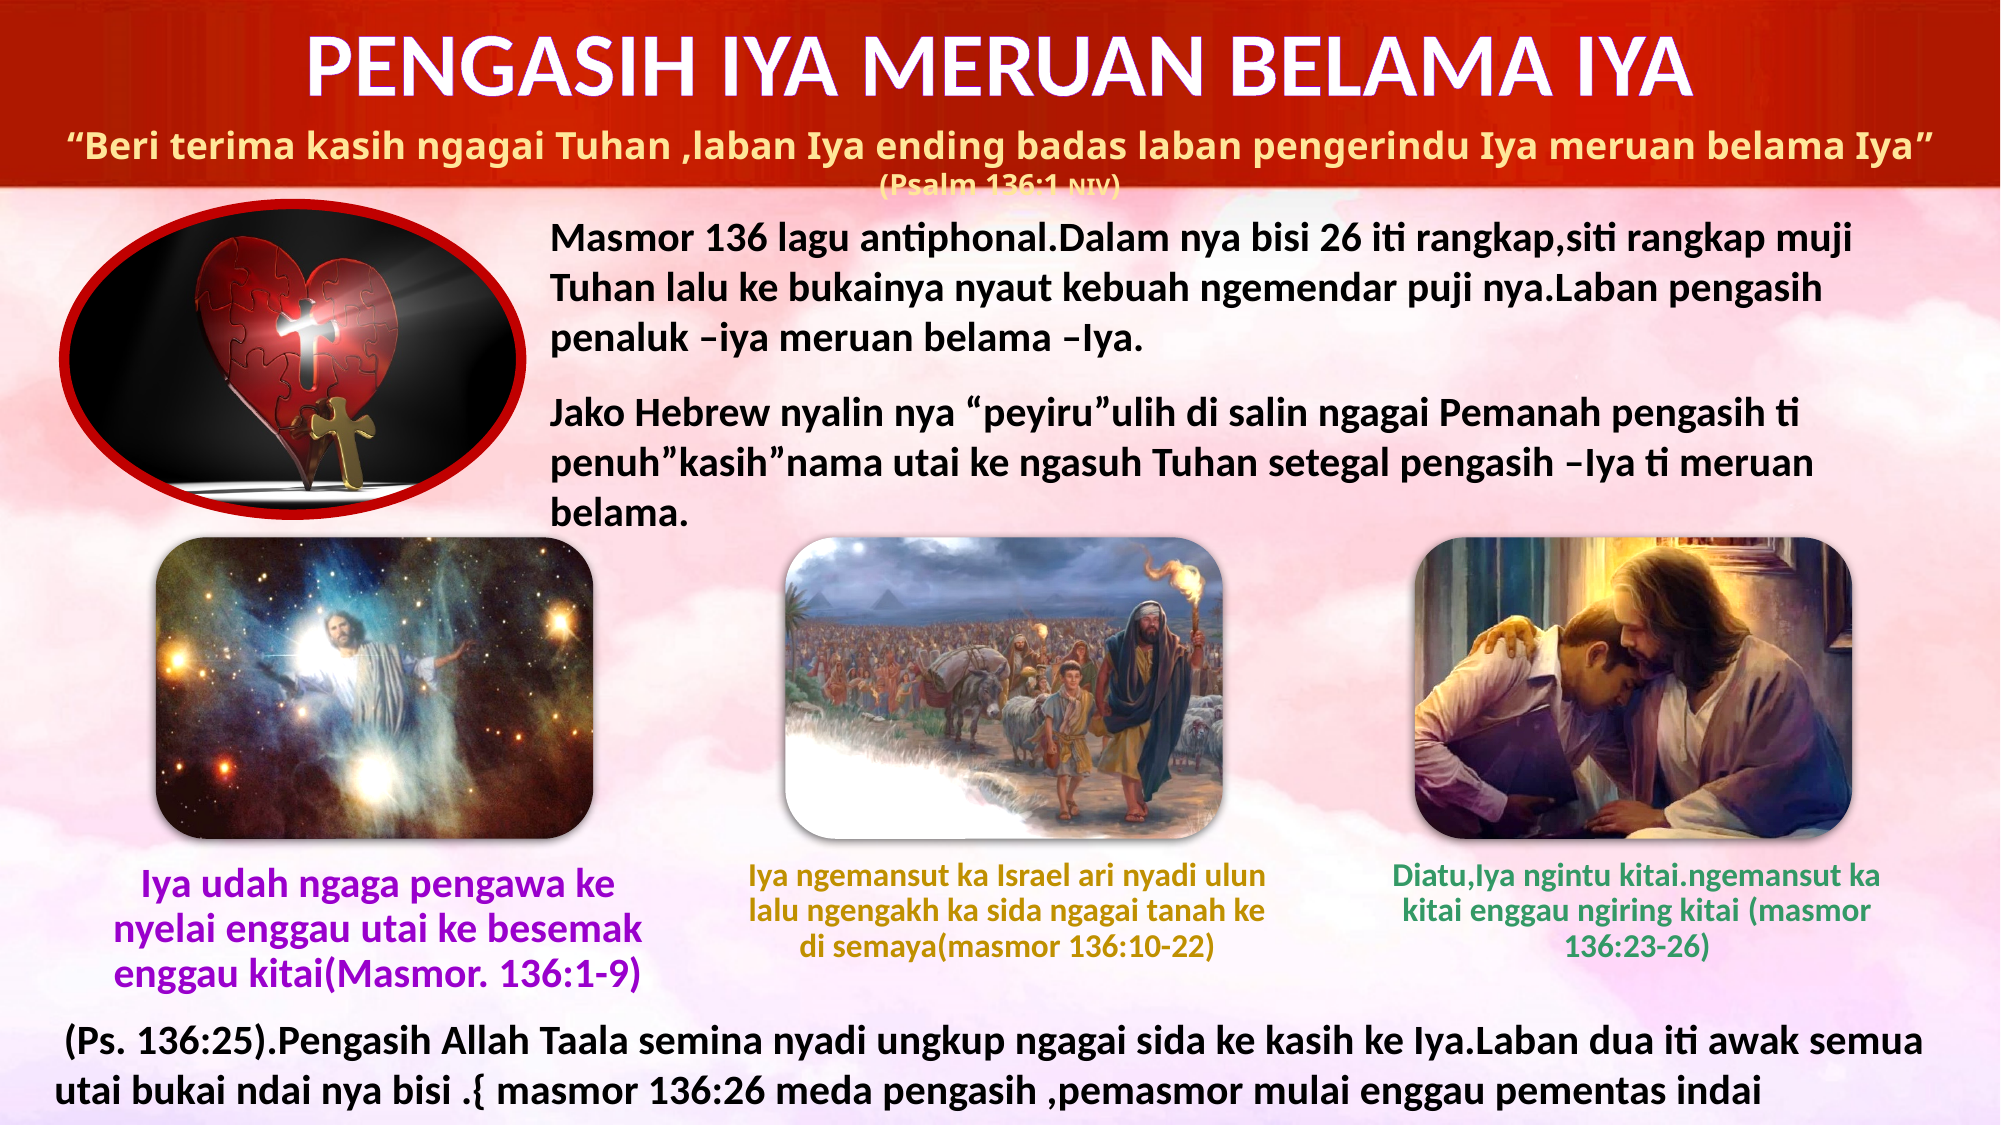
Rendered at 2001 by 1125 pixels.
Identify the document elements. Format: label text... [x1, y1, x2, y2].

text_box “Beri terima kasih ngagai Tuhan ,laban Iya ending badas laban pengerindu Iya meruan belama Iya” (Psalm 136:1 NIV) [0, 114, 2000, 209]
picture [0, 0, 2001, 1125]
text_box Masmor 136 lagu antiphonal.Dalam nya bisi 26 iti rangkap,siti rangkap muji Tuhan lalu ke bukainya nyaut kebuah ngemendar puji nya.Laban pengasih penaluk –iya meruan belama –Iya. [534, 202, 1969, 368]
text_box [50, 537, 1958, 1002]
text_box Jako Hebrew nyalin nya “peyiru”ulih di salin ngagai Pemanah pengasih ti penuh”kasih”nama utai ke ngasuh Tuhan setegal pengasih –Iya ti meruan belama. [534, 377, 1969, 542]
text_box (Ps. 136:25).Pengasih Allah Taala semina nyadi ungkup ngagai sida ke kasih ke Iya.Laban dua iti awak semua utai bukai ndai nya bisi .{ masmor 136:26 meda pengasih ,pemasmor mulai enggau pementas indai [39, 1005, 1986, 1121]
text_box PENGASIH IYA MERUAN BELAMA IYA [0, 0, 2000, 114]
